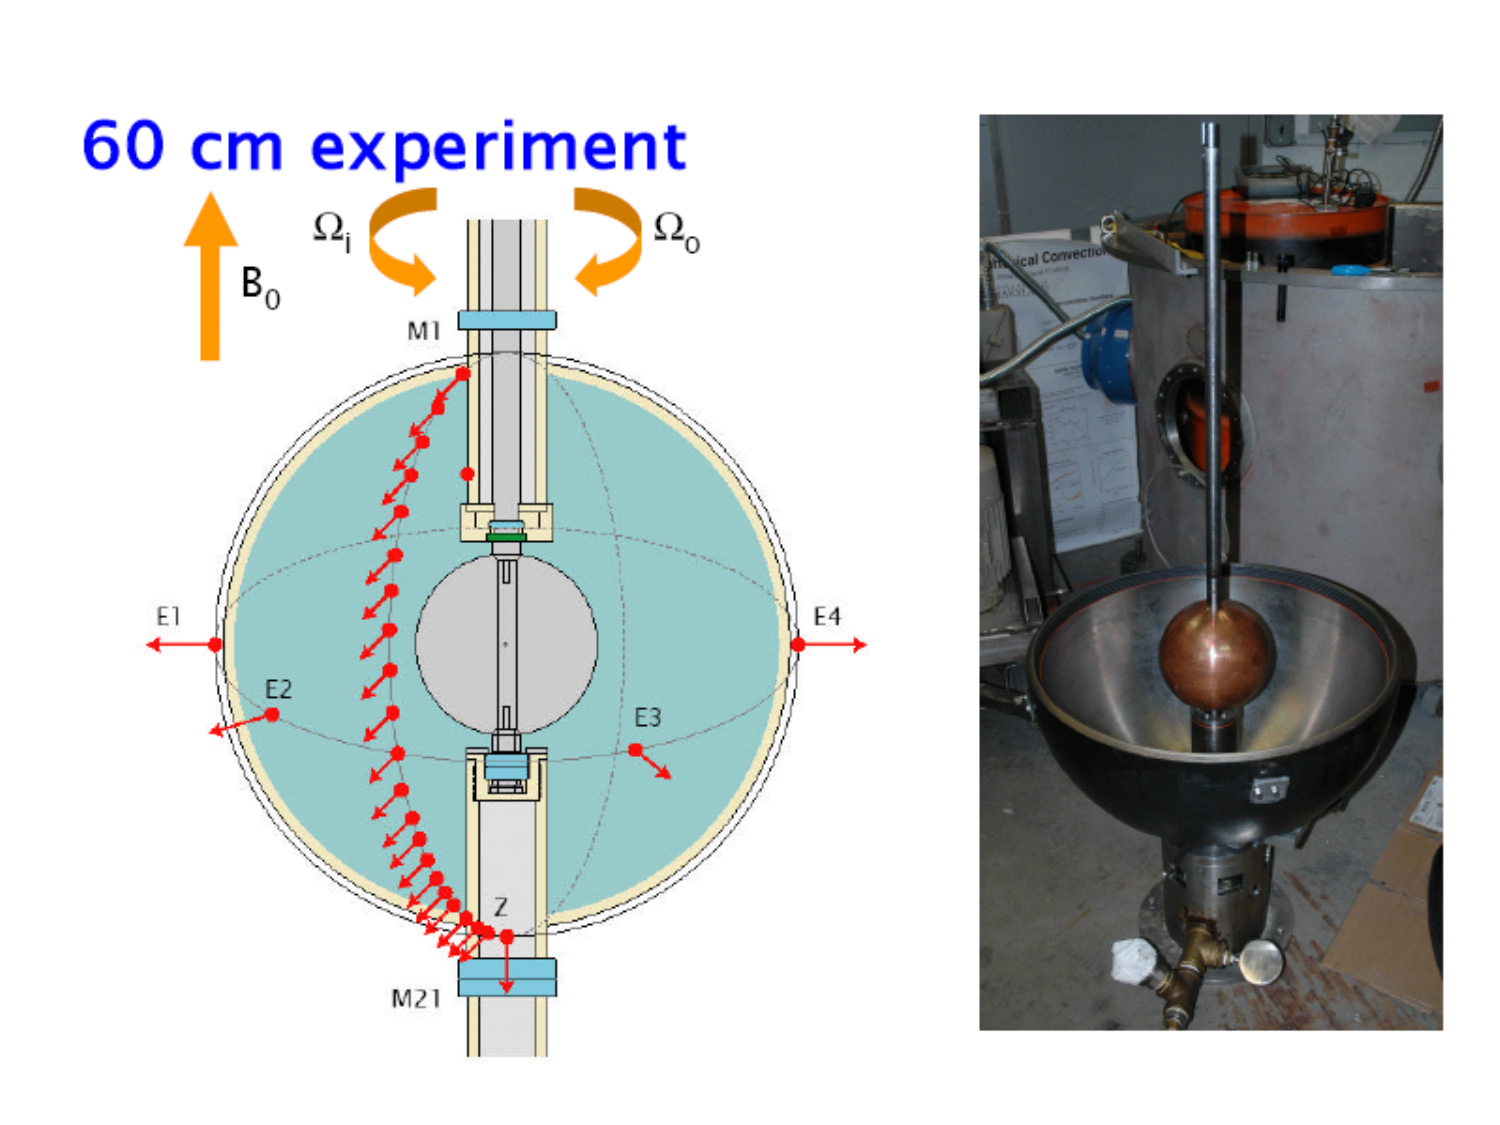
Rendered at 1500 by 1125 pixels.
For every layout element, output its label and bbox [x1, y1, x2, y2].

picture [62, 83, 1468, 1063]
